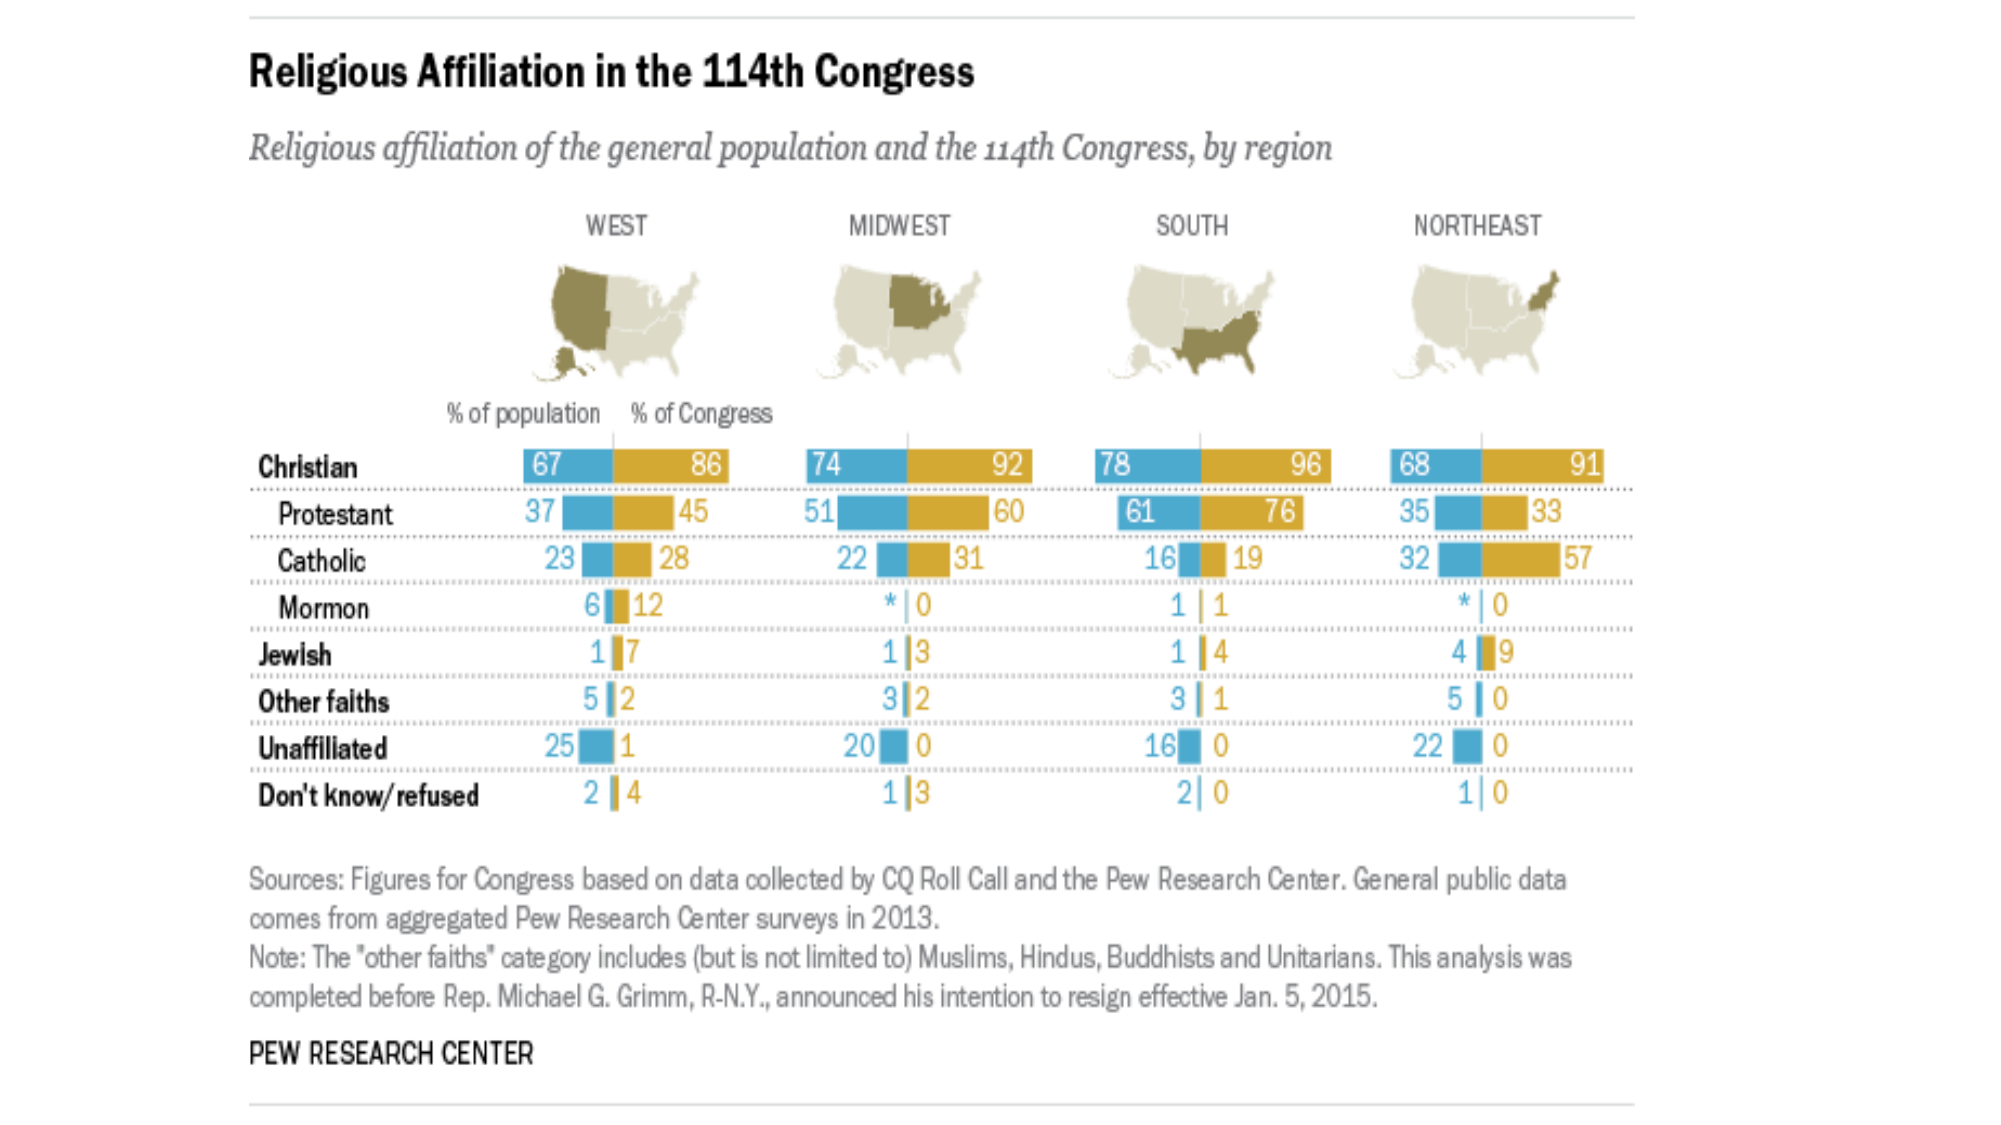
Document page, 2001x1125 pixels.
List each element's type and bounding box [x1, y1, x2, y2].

picture [249, 0, 1635, 1125]
